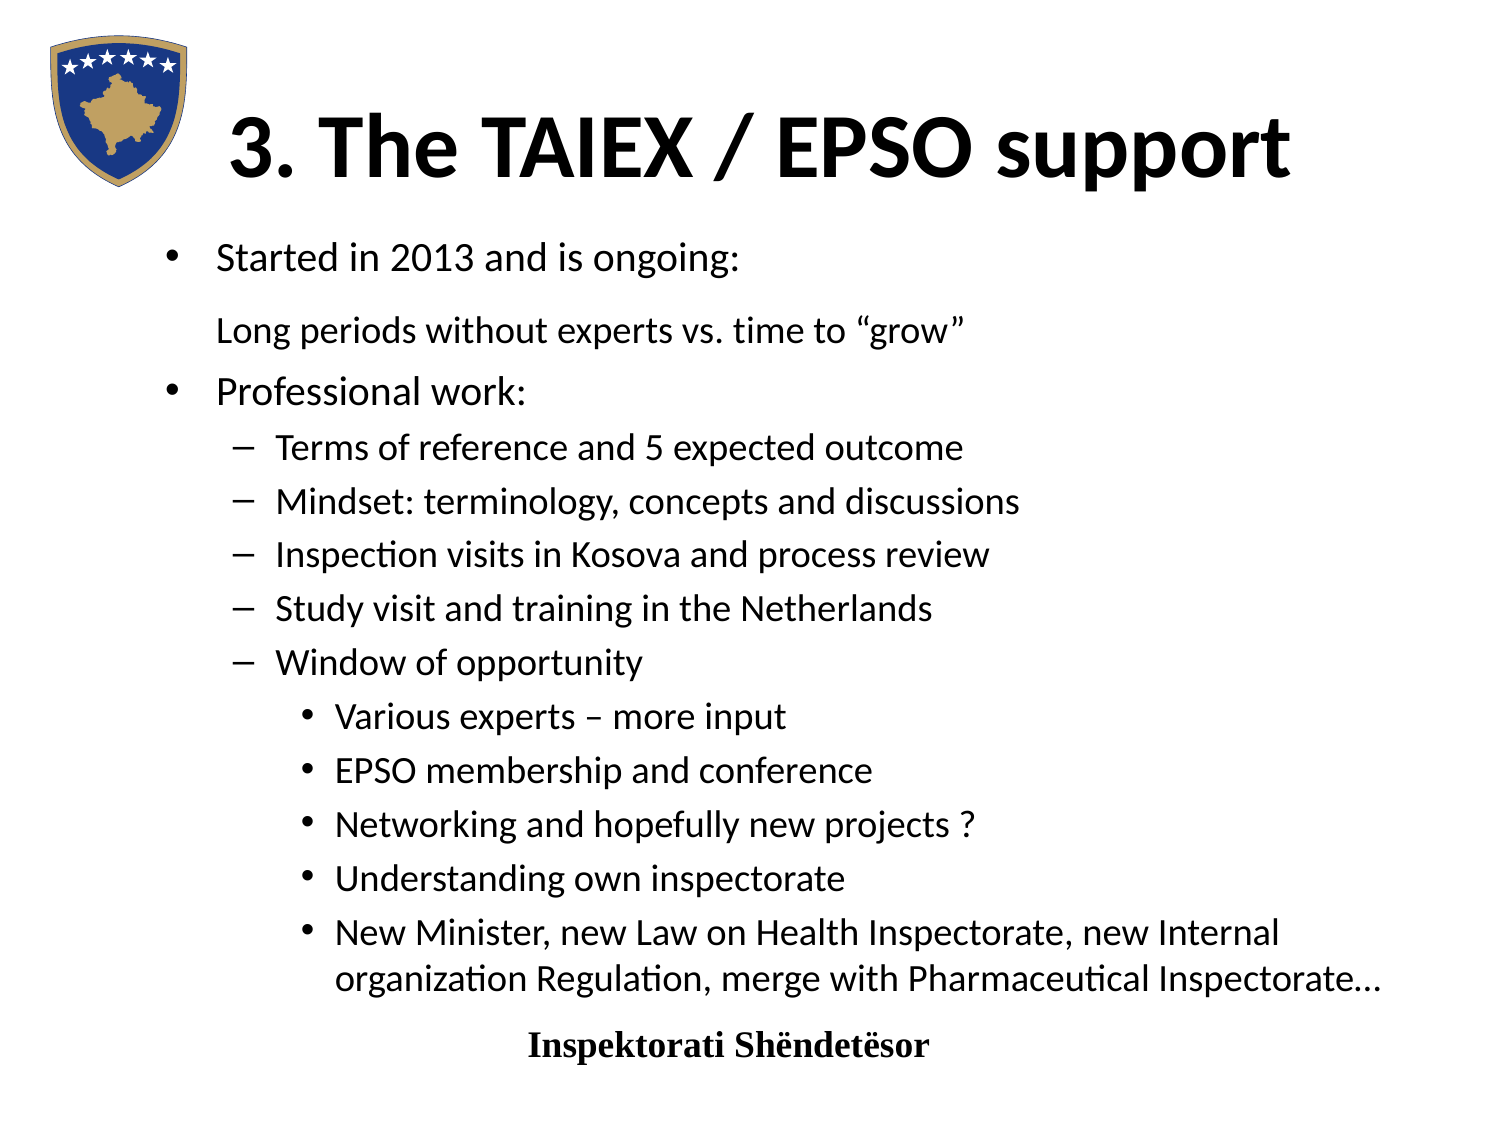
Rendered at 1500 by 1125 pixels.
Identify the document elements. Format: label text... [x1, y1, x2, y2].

title 3. The TAIEX / EPSO support [212, 75, 1438, 208]
text_box Inspektorati Shëndetësor [512, 1012, 988, 1073]
picture [49, 34, 188, 188]
list Started in 2013 and is ongoing: Long periods without experts vs. time to “grow” Professional work: Terms of reference and 5 expected outcome Mindset: terminology, concepts and discussions Inspection visits in Kosova and process review Study visit and training in the Netherlands Window of opportunity Various experts – more input EPSO membership and conference Networking and hopefully new projects ? Understanding own inspectorate New Minister, new Law on Health Inspectorate, new Internal organization Regulation, merge with Pharmaceutical Inspectorate… [150, 212, 1425, 1013]
